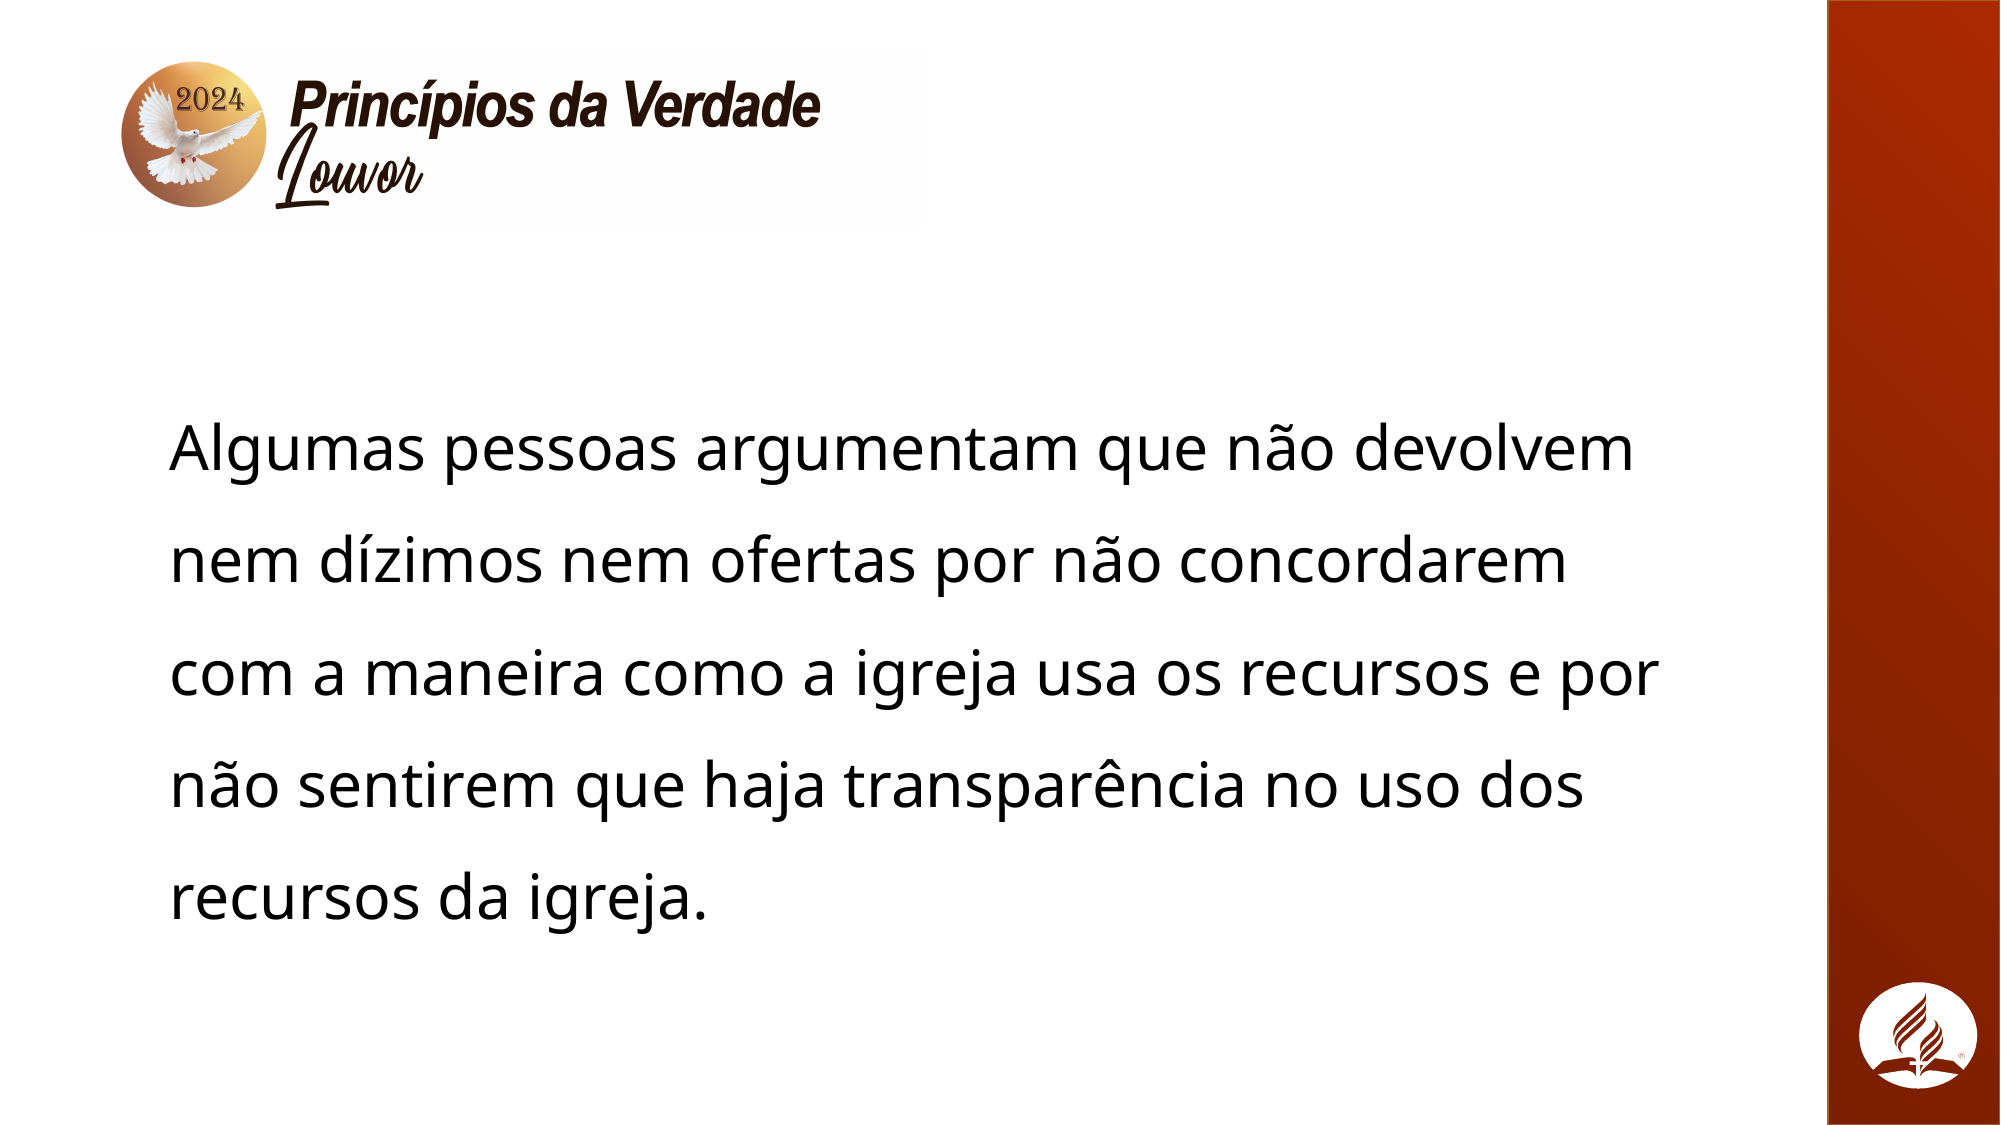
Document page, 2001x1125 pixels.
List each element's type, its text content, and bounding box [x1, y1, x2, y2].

text_box [1859, 982, 1978, 1089]
picture [80, 48, 923, 227]
text_box Algumas pessoas argumentam que não devolvem nem dízimos nem ofertas por não concordarem com a maneira como a igreja usa os recursos e por não sentirem que haja transparência no uso dos recursos da igreja. [155, 362, 1691, 940]
text_box [1827, 0, 2000, 1125]
